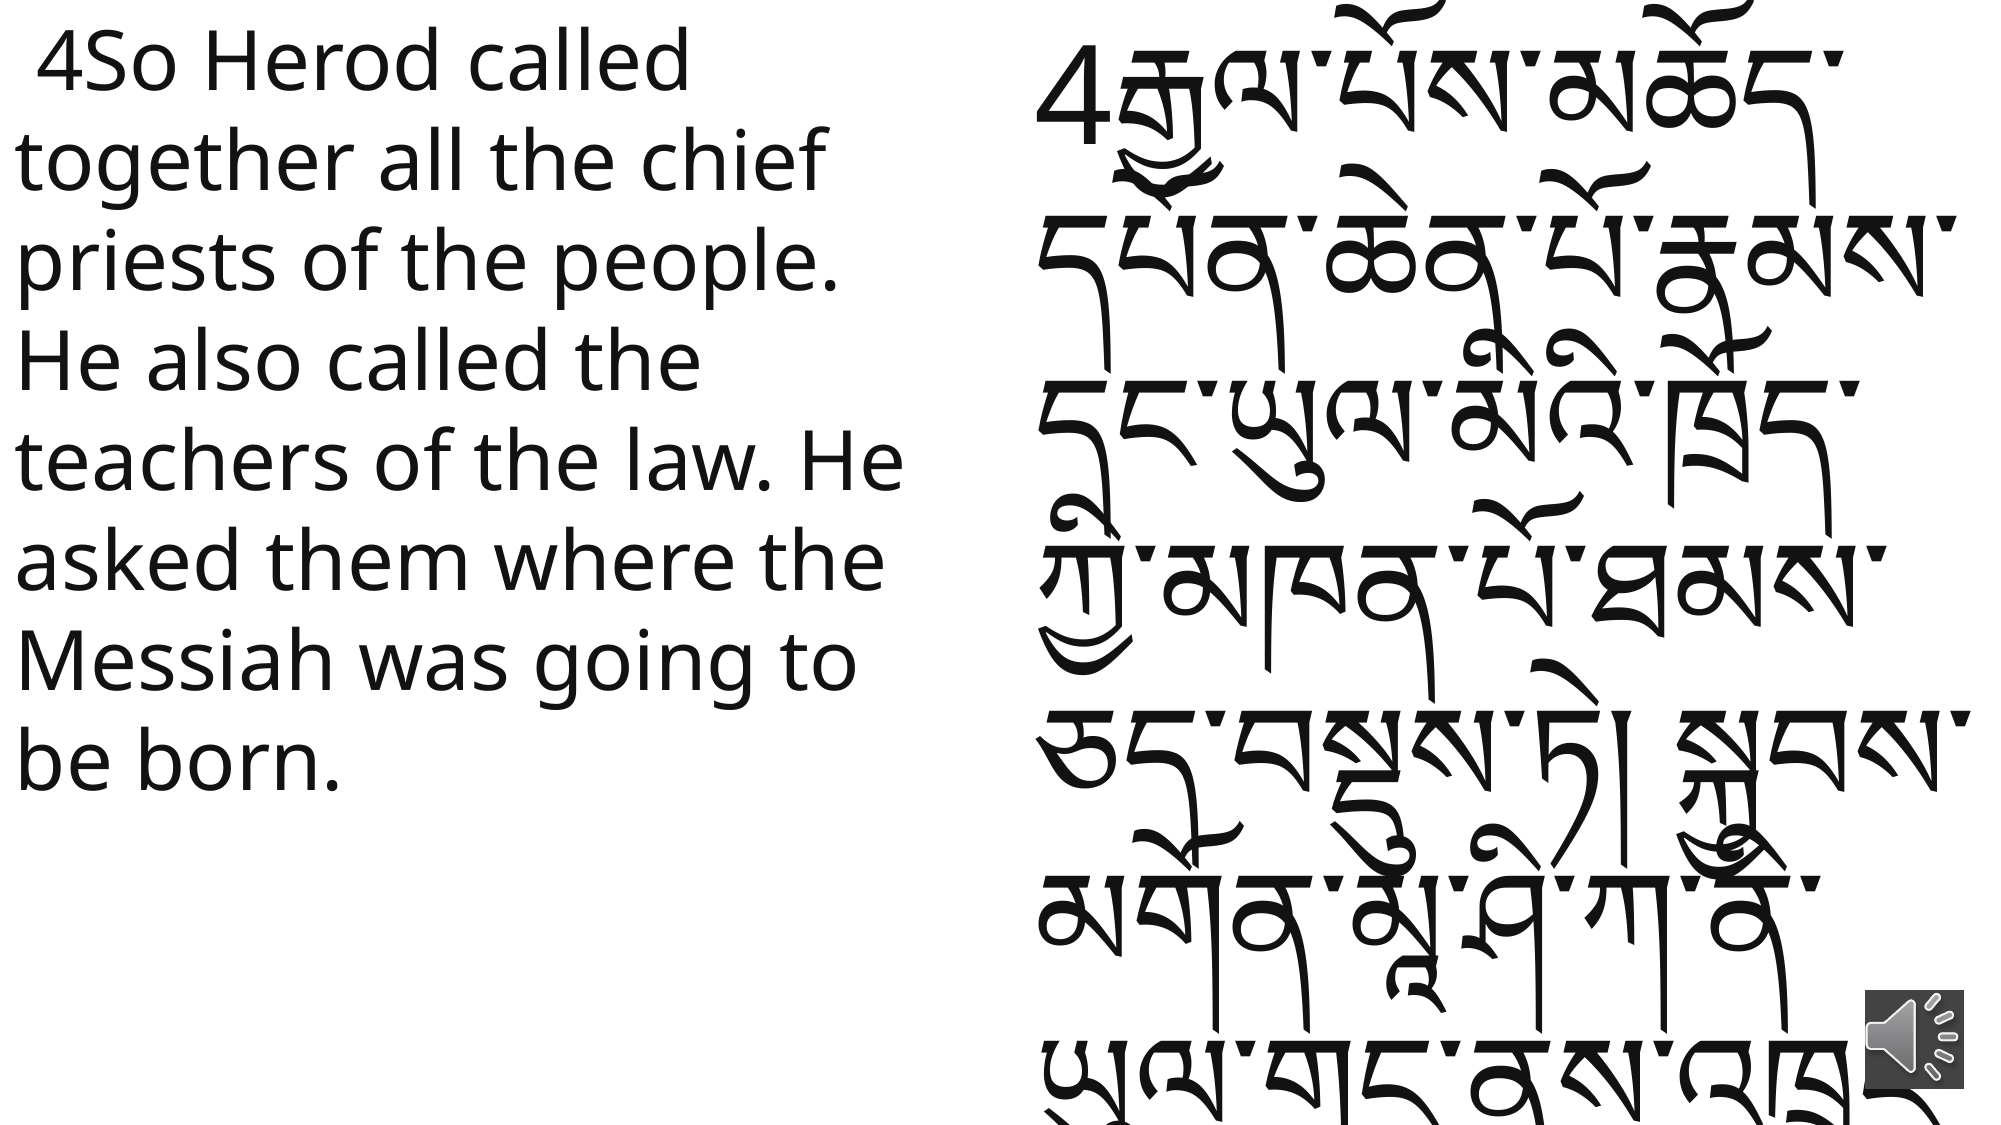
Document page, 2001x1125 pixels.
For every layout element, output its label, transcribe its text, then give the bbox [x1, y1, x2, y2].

text_box 4རྒྱལ་པོས་མཆོད་དཔོན་ཆེན་པོ་རྣམས་དང་ཡུལ་མིའི་ཁྲོད་ཀྱི་མཁན་པོ་ཐམས་ཅད་བསྡུས༌ཏེ། སྐྱབས་མགོན་མཱ་ཤི་ཀ་ནི་ཡུལ་གང་ནས་འཁྲུང་བར་འགྱུར་རམ་ཞེས་དྲིས་པ༌དང༌། [1019, 0, 2000, 1125]
text_box 4So Herod called together all the chief priests of the people. He also called the teachers of the law. He asked them where the Messiah was going to be born. [0, 0, 981, 1125]
picture [1864, 989, 1965, 1090]
